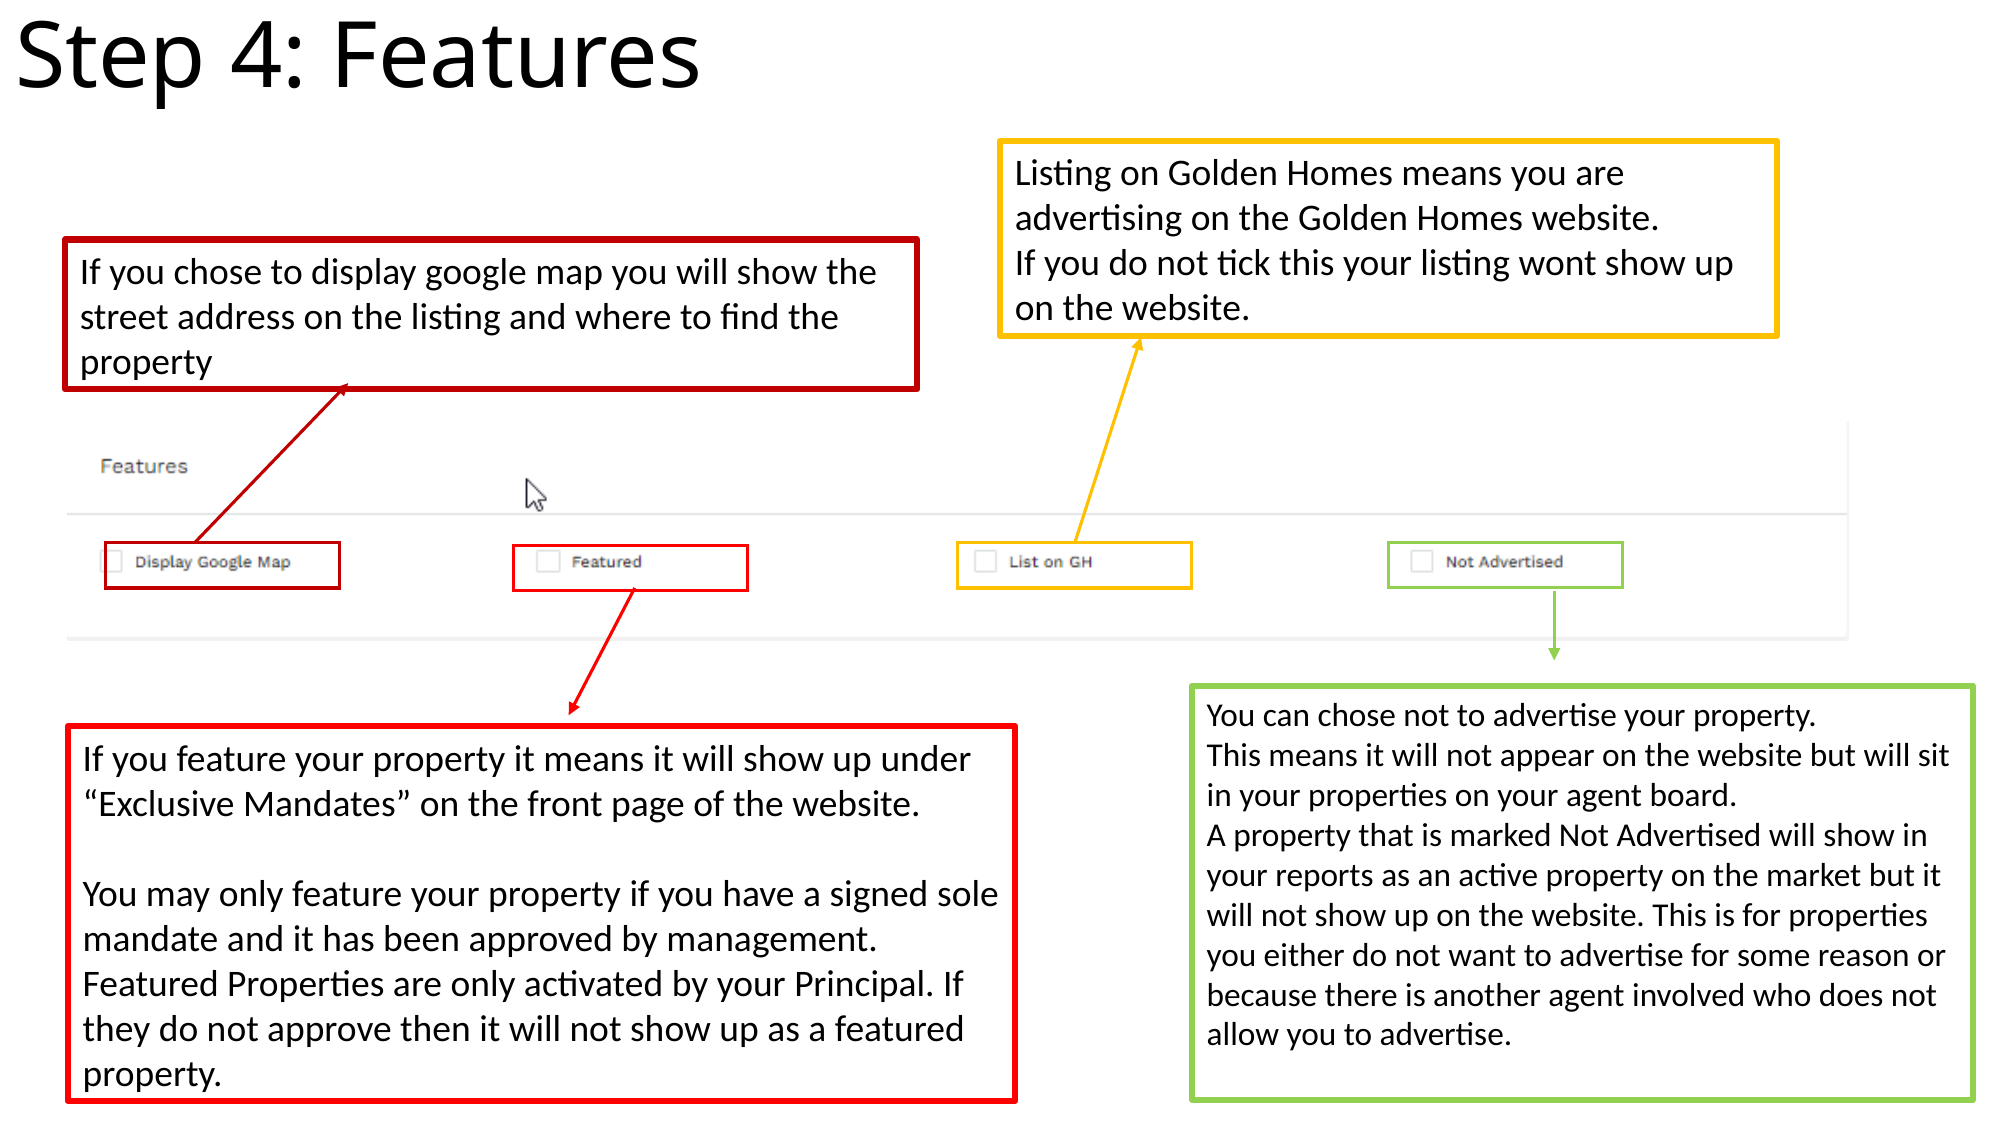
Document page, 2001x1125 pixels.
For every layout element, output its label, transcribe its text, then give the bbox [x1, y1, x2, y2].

text_box If you feature your property it means it will show up under “Exclusive Mandates” on the front page of the website. You may only feature your property if you have a signed sole mandate and it has been approved by management. Featured Properties are only activated by your Principal. If they do not approve then it will not show up as a featured property. [67, 726, 1016, 1101]
text_box You can chose not to advertise your property. This means it will not appear on the website but will sit in your properties on your agent board. A property that is marked Not Advertised will show in your reports as an active property on the market but it will not show up on the website. This is for properties you either do not want to advertise for some reason or because there is another agent involved who does not allow you to advertise. [1191, 685, 1973, 1100]
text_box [1074, 337, 1141, 543]
text_box Listing on Golden Homes means you are advertising on the Golden Homes website. If you do not tick this your listing wont show up on the website. [999, 141, 1777, 336]
title Step 4: Features [0, 0, 1725, 167]
text_box If you chose to display google map you will show the street address on the listing and where to find the property [65, 239, 918, 390]
picture [67, 420, 1849, 641]
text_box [194, 383, 349, 543]
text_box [568, 587, 635, 716]
